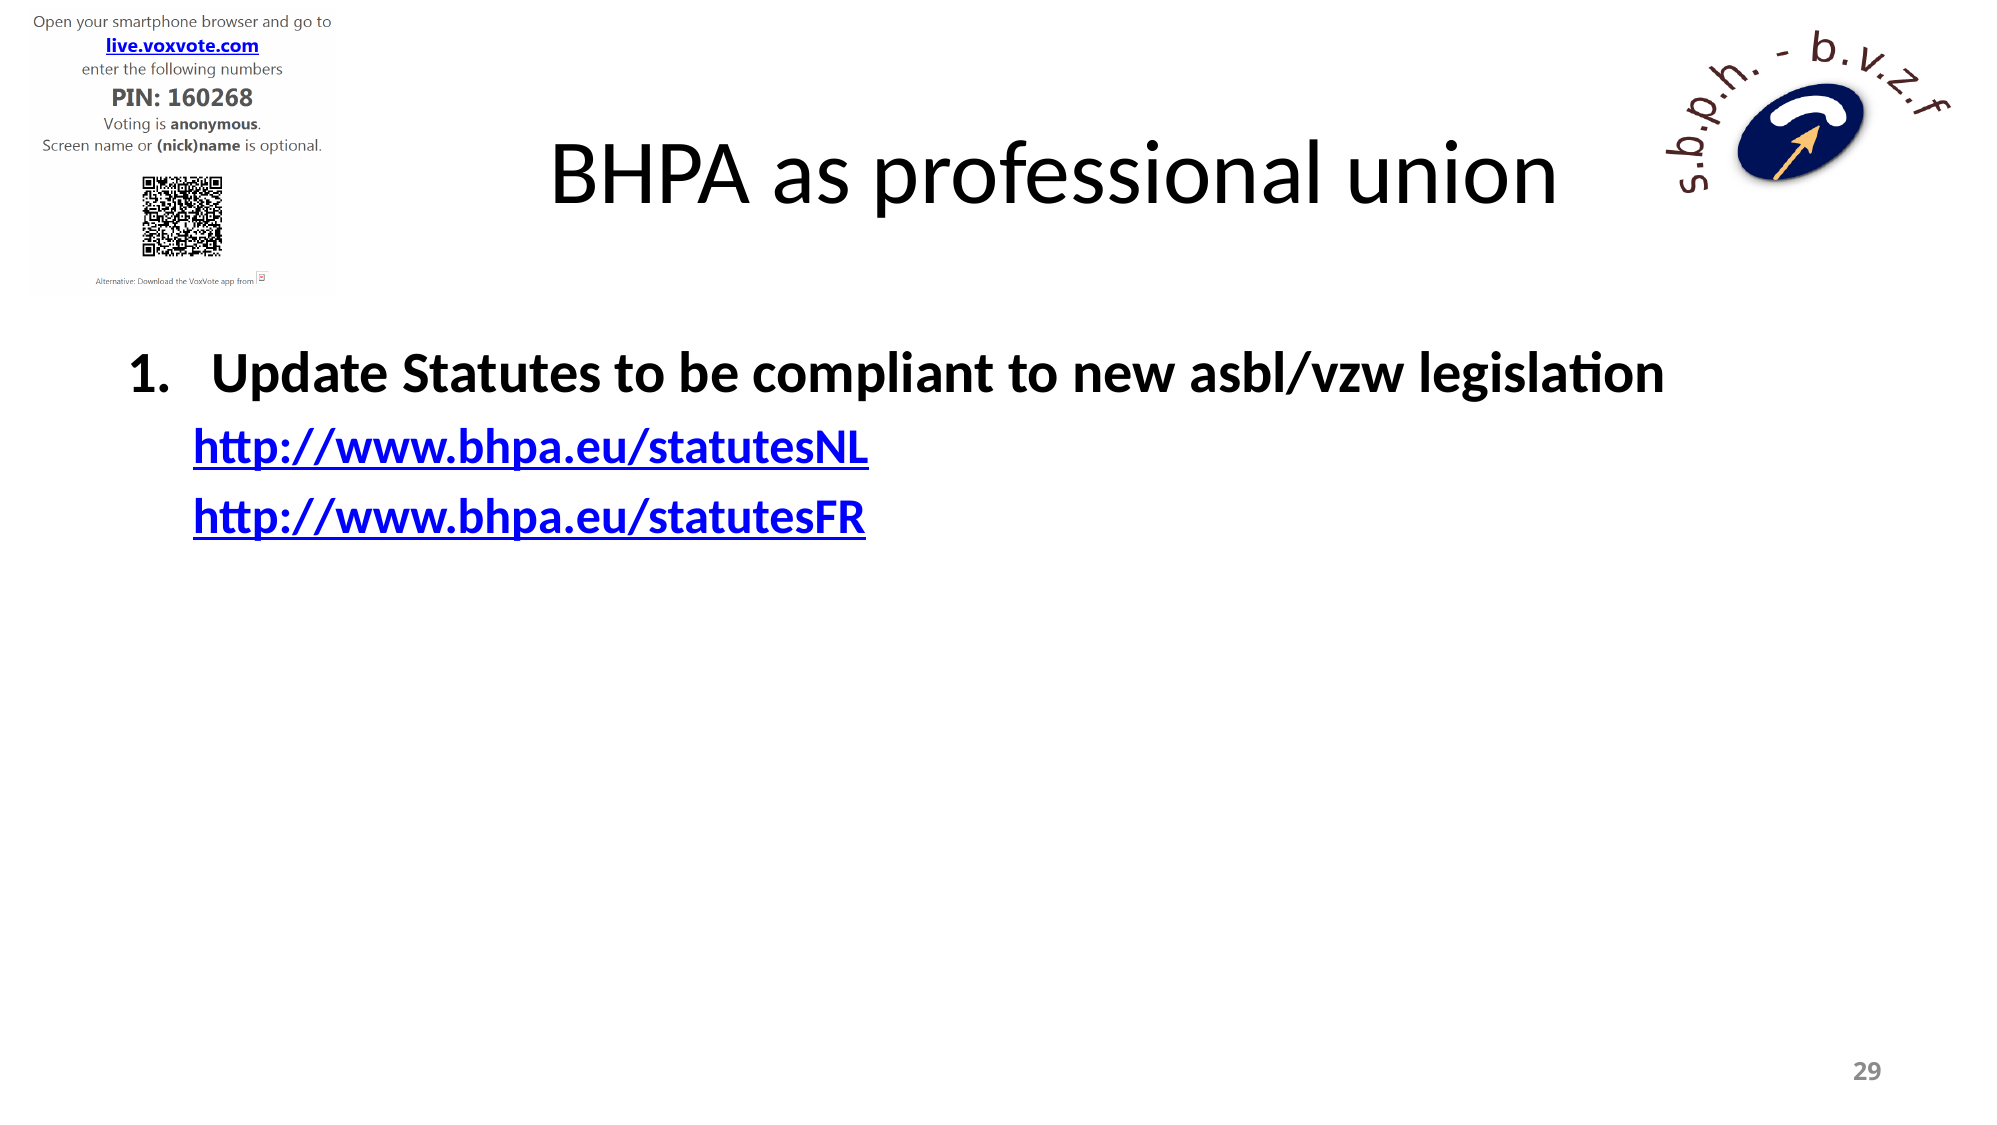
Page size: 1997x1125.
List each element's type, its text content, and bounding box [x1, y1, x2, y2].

picture [1657, 19, 1956, 210]
slide_number 29 [1430, 1042, 1897, 1103]
picture [29, 7, 337, 295]
list Update Statutes to be compliant to new asbl/vzw legislation http://www.bhpa.eu/statutesNL http://www.bhpa.eu/statutesFR [112, 326, 1944, 1083]
title BHPA as professional union [342, 75, 1897, 260]
